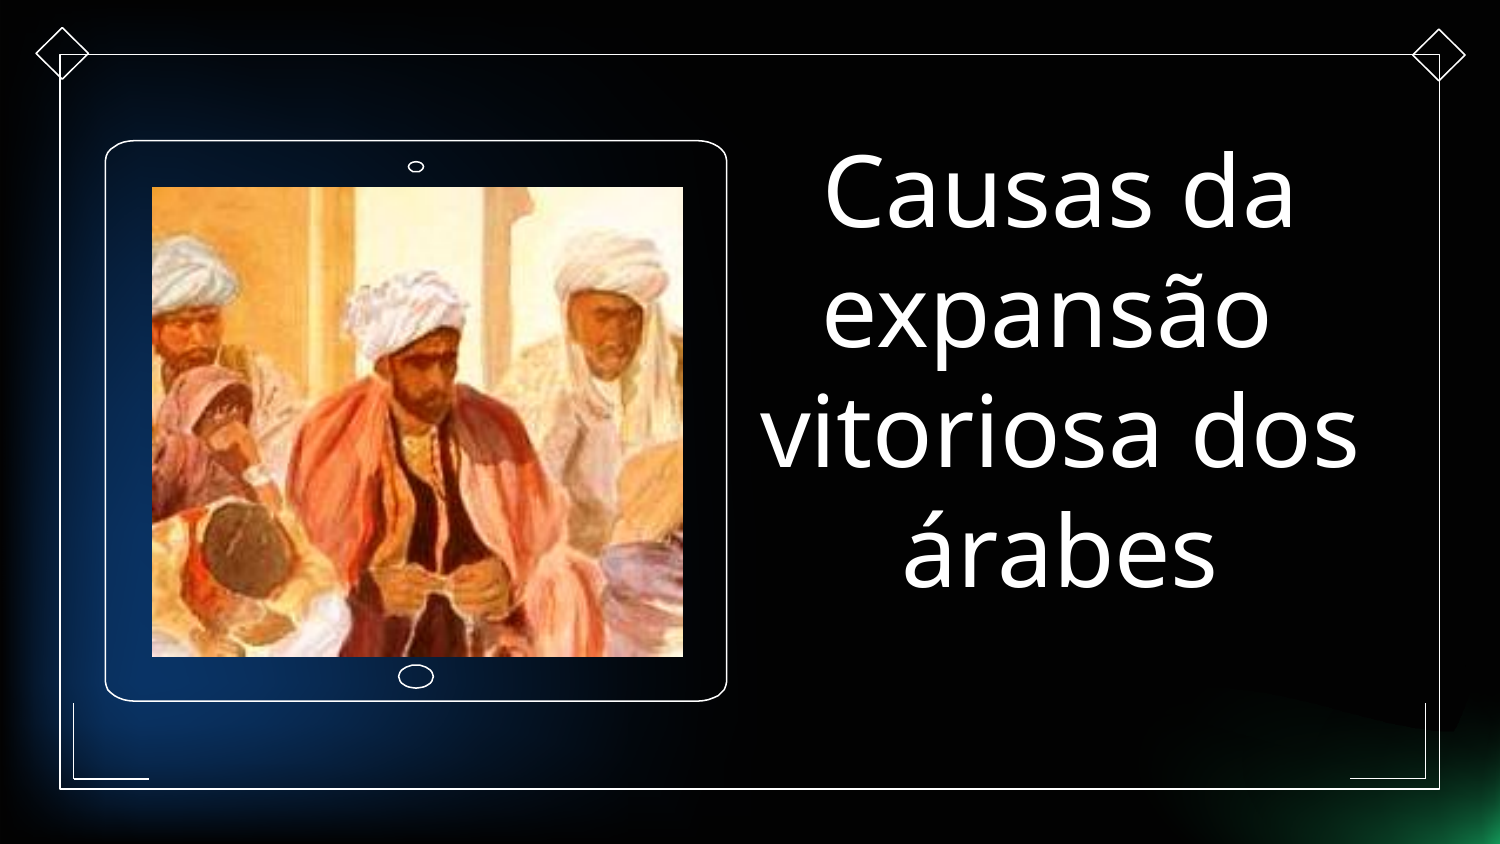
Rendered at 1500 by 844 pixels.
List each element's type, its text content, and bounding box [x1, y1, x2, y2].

text_box [105, 140, 727, 702]
title Causas da expansão vitoriosa dos árabes [727, 445, 1430, 623]
picture [0, 0, 1500, 844]
